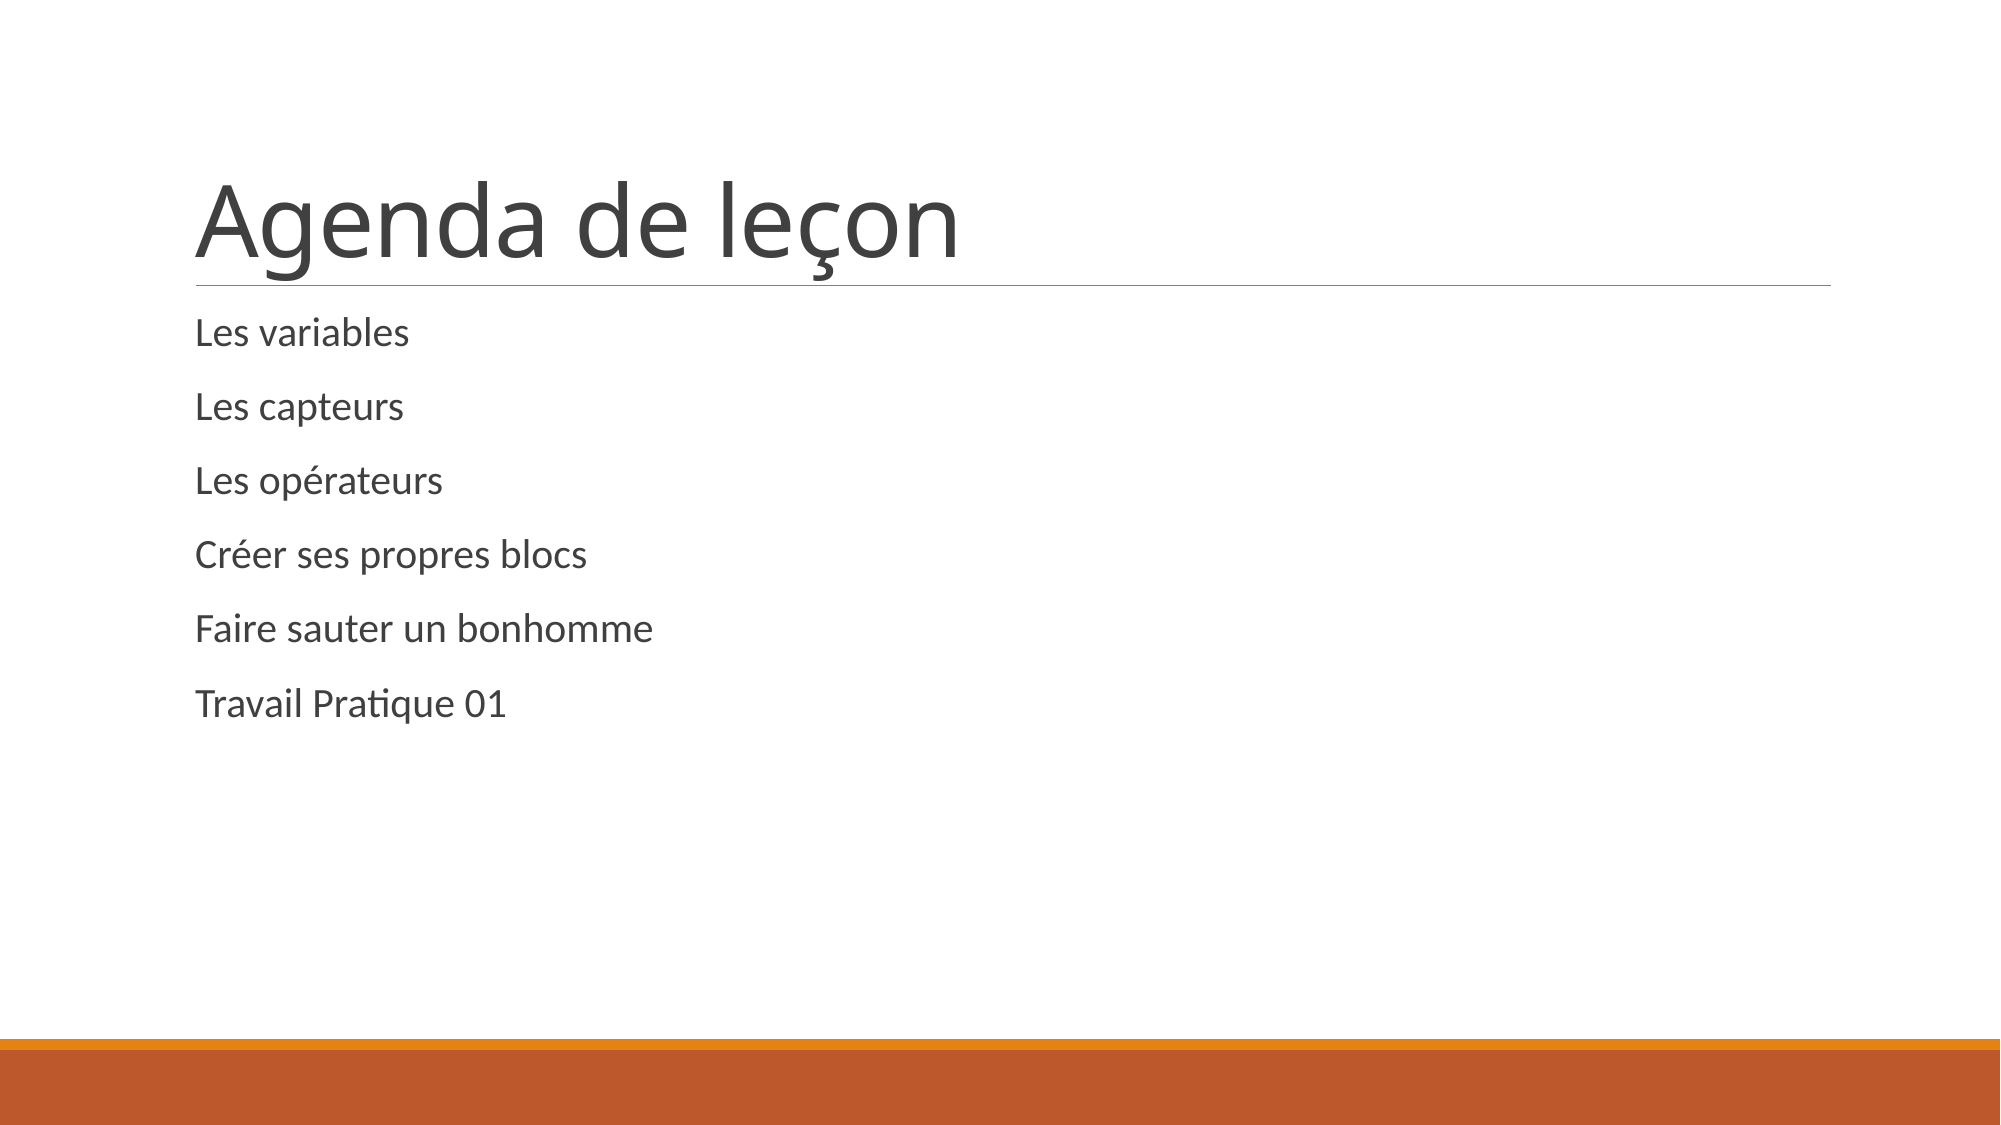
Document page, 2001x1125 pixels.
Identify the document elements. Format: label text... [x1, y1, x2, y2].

list Les variables Les capteurs Les opérateurs Créer ses propres blocs Faire sauter un bonhomme Travail Pratique 01 [180, 302, 1830, 963]
title Agenda de leçon [180, 47, 1830, 285]
